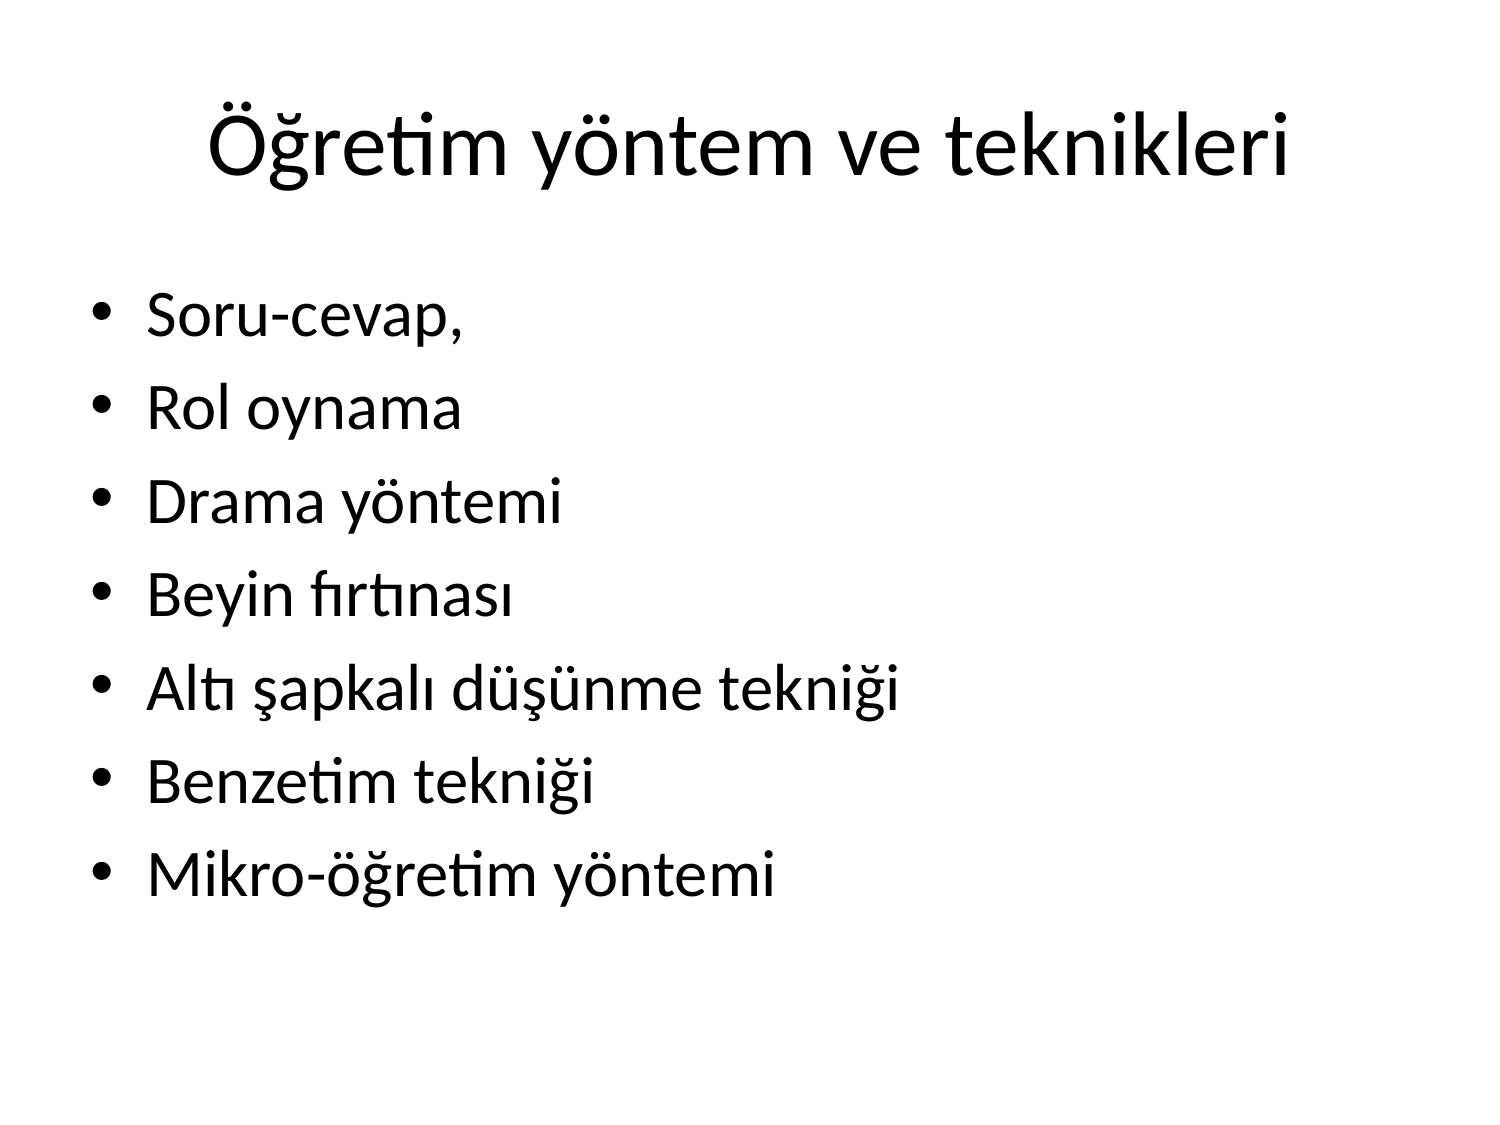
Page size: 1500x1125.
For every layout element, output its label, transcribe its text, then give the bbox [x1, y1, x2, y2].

title Öğretim yöntem ve teknikleri [75, 45, 1425, 233]
list Soru-cevap, Rol oynama Drama yöntemi Beyin fırtınası Altı şapkalı düşünme tekniği Benzetim tekniği Mikro-öğretim yöntemi [75, 262, 1425, 1005]
